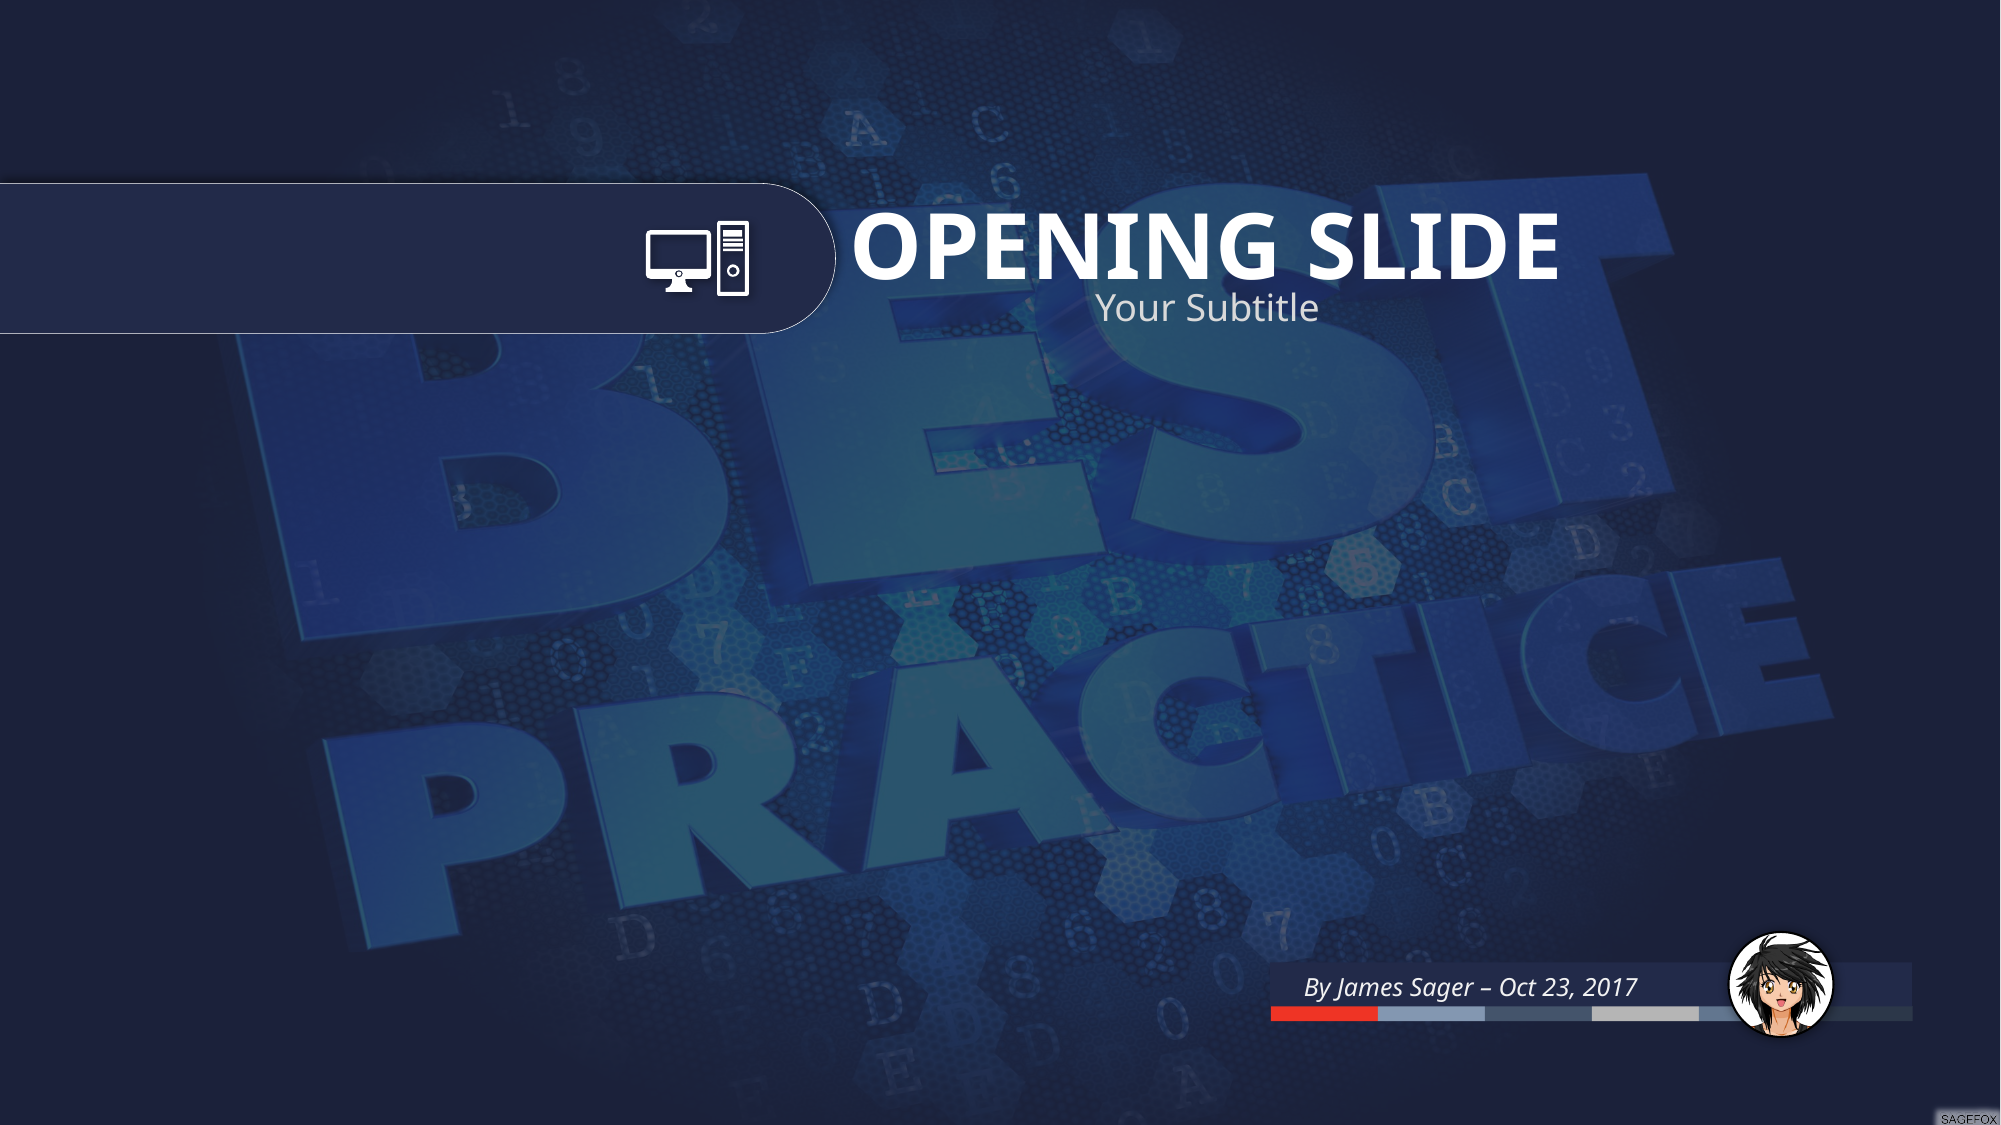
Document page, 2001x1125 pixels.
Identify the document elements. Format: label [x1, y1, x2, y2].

text_box [754, 180, 1659, 337]
text_box [0, 182, 754, 335]
text_box [645, 230, 712, 292]
text_box [1269, 931, 1913, 1037]
text_box [717, 220, 749, 296]
picture [1938, 1114, 1999, 1125]
